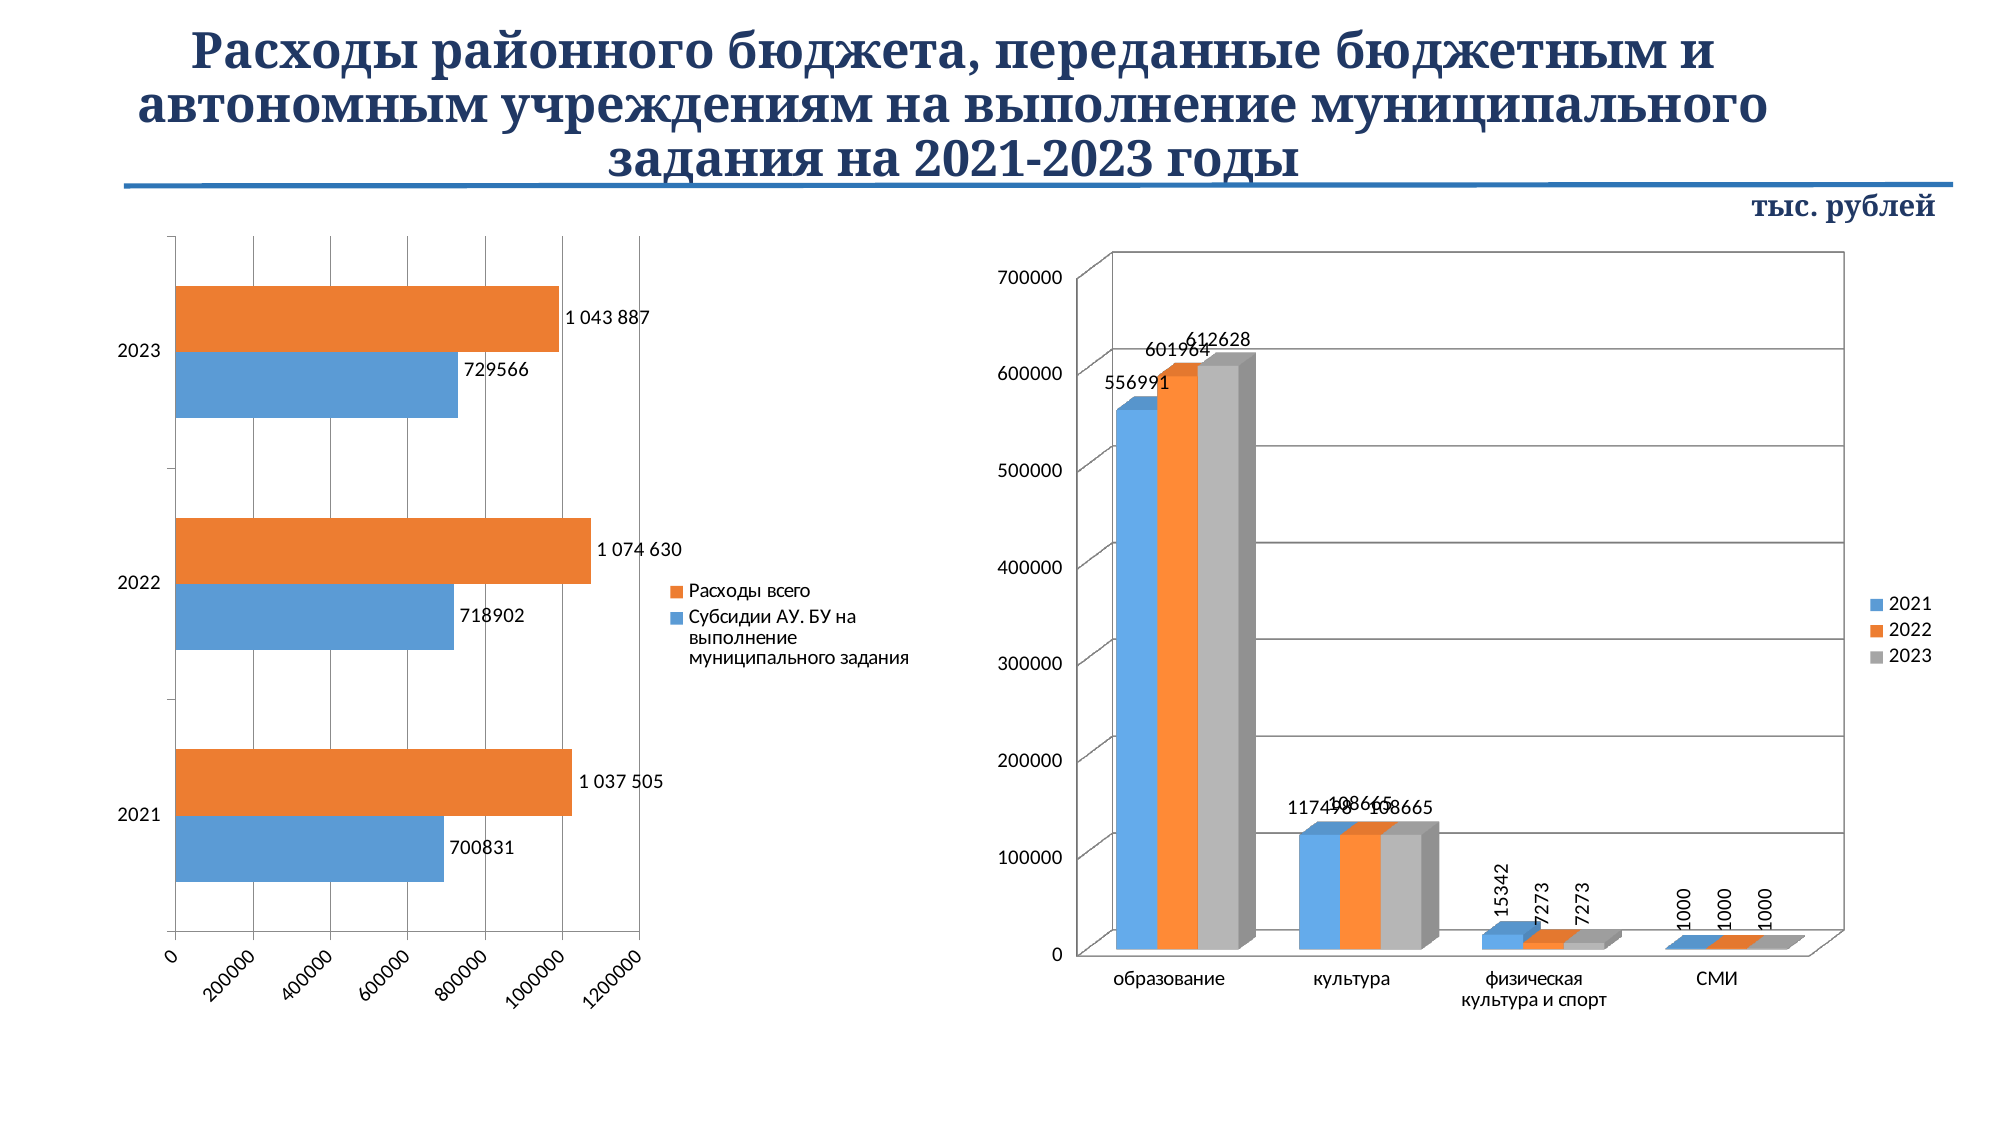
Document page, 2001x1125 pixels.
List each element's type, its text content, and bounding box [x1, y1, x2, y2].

chart [977, 235, 1952, 1028]
title Расходы районного бюджета, переданные бюджетным и автономным учреждениям на выполнение муниципального задания на 2021-2023 годы [53, 49, 1854, 164]
text_box тыс. рублей [1736, 186, 1951, 230]
text_box тыс. рублей [1736, 179, 1951, 184]
chart [100, 220, 929, 1032]
